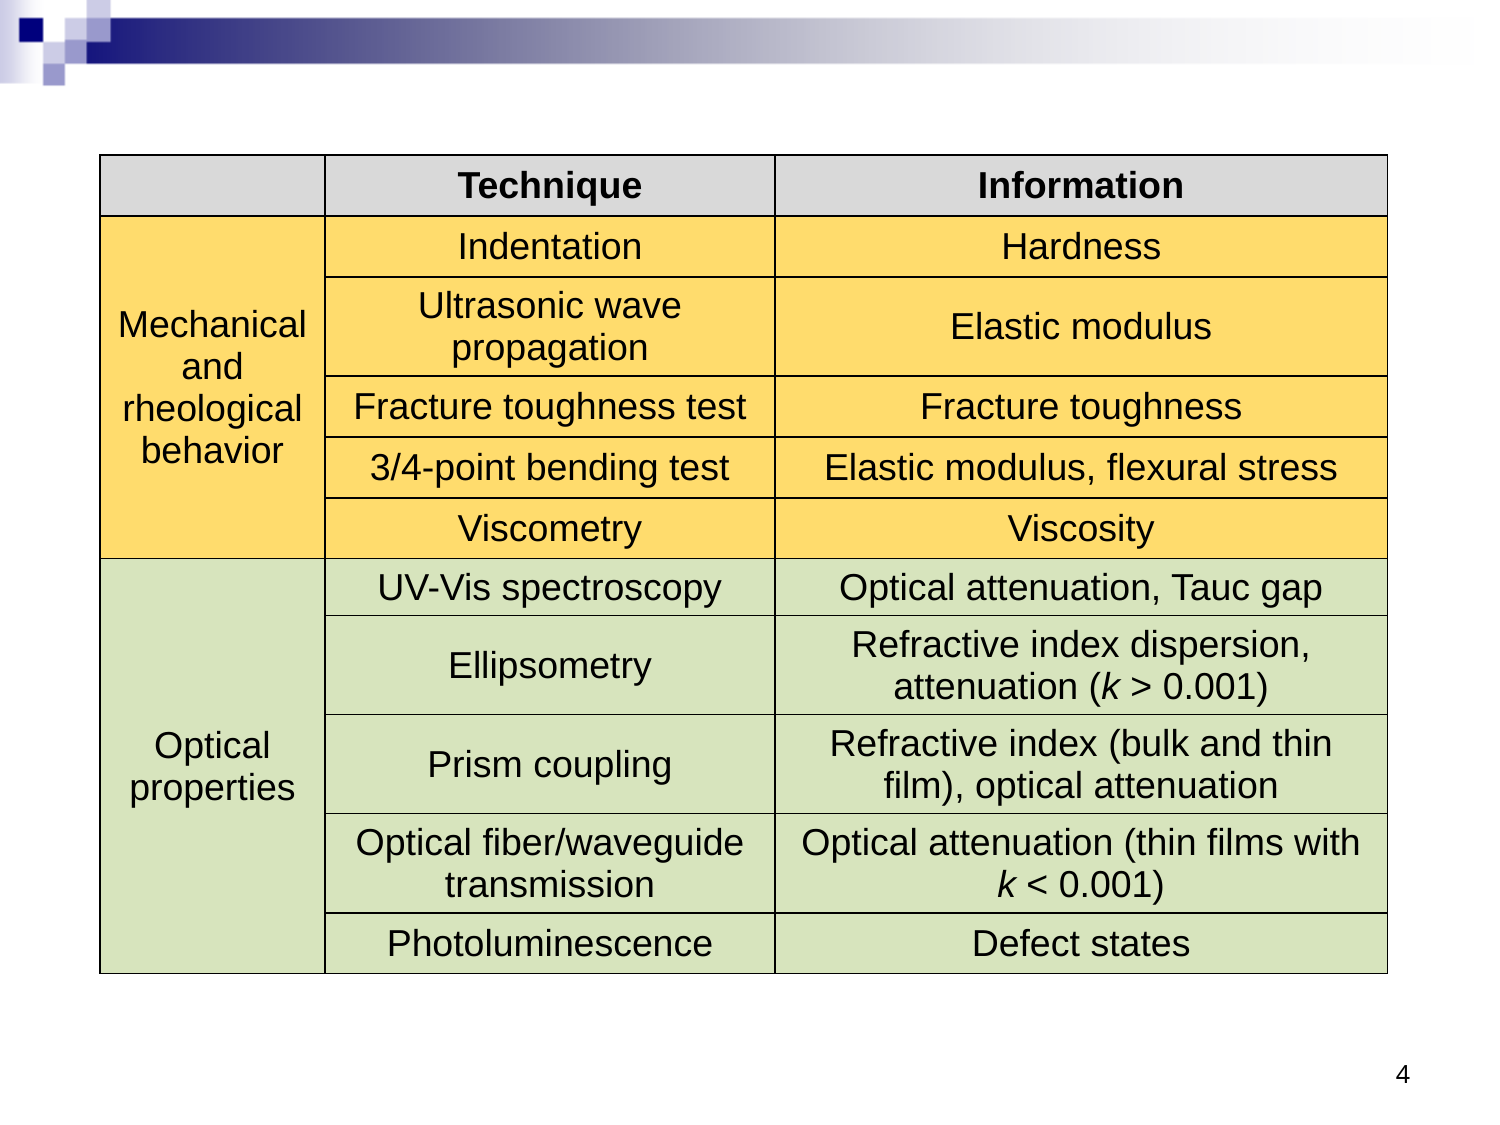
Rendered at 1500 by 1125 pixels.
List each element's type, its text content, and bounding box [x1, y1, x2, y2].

table_cell Fracture toughness test [326, 377, 774, 436]
table_cell Optical attenuation (thin films with k < 0.001) [776, 814, 1387, 912]
table_cell Refractive index dispersion, attenuation (k > 0.001) [776, 616, 1387, 714]
table_cell UV-Vis spectroscopy [326, 559, 774, 615]
picture [0, 0, 1500, 1125]
table_cell Elastic modulus, flexural stress [776, 438, 1387, 497]
table_cell Viscosity [776, 499, 1387, 558]
table_cell Optical attenuation, Tauc gap [776, 559, 1387, 615]
table_cell Fracture toughness [776, 377, 1387, 436]
table_cell Defect states [776, 914, 1387, 973]
table_cell Optical properties [101, 559, 324, 973]
table_cell Photoluminescence [326, 914, 774, 973]
table_cell Viscometry [326, 499, 774, 558]
slide_number 4 [1074, 1024, 1426, 1101]
table_cell Ultrasonic wave propagation [326, 278, 774, 375]
table_cell Indentation [326, 217, 774, 276]
table_cell Mechanical and rheological behavior [101, 217, 324, 558]
table_cell Optical fiber/waveguide transmission [326, 814, 774, 912]
table_cell Ellipsometry [326, 616, 774, 714]
table_cell 3/4-point bending test [326, 438, 774, 497]
table_cell Refractive index (bulk and thin film), optical attenuation [776, 715, 1387, 813]
table_cell Elastic modulus [776, 278, 1387, 375]
table_cell Prism coupling [326, 715, 774, 813]
table_cell Hardness [776, 217, 1387, 276]
table_header Technique [326, 156, 774, 215]
table_header [101, 156, 324, 215]
table_header Information [776, 156, 1387, 215]
